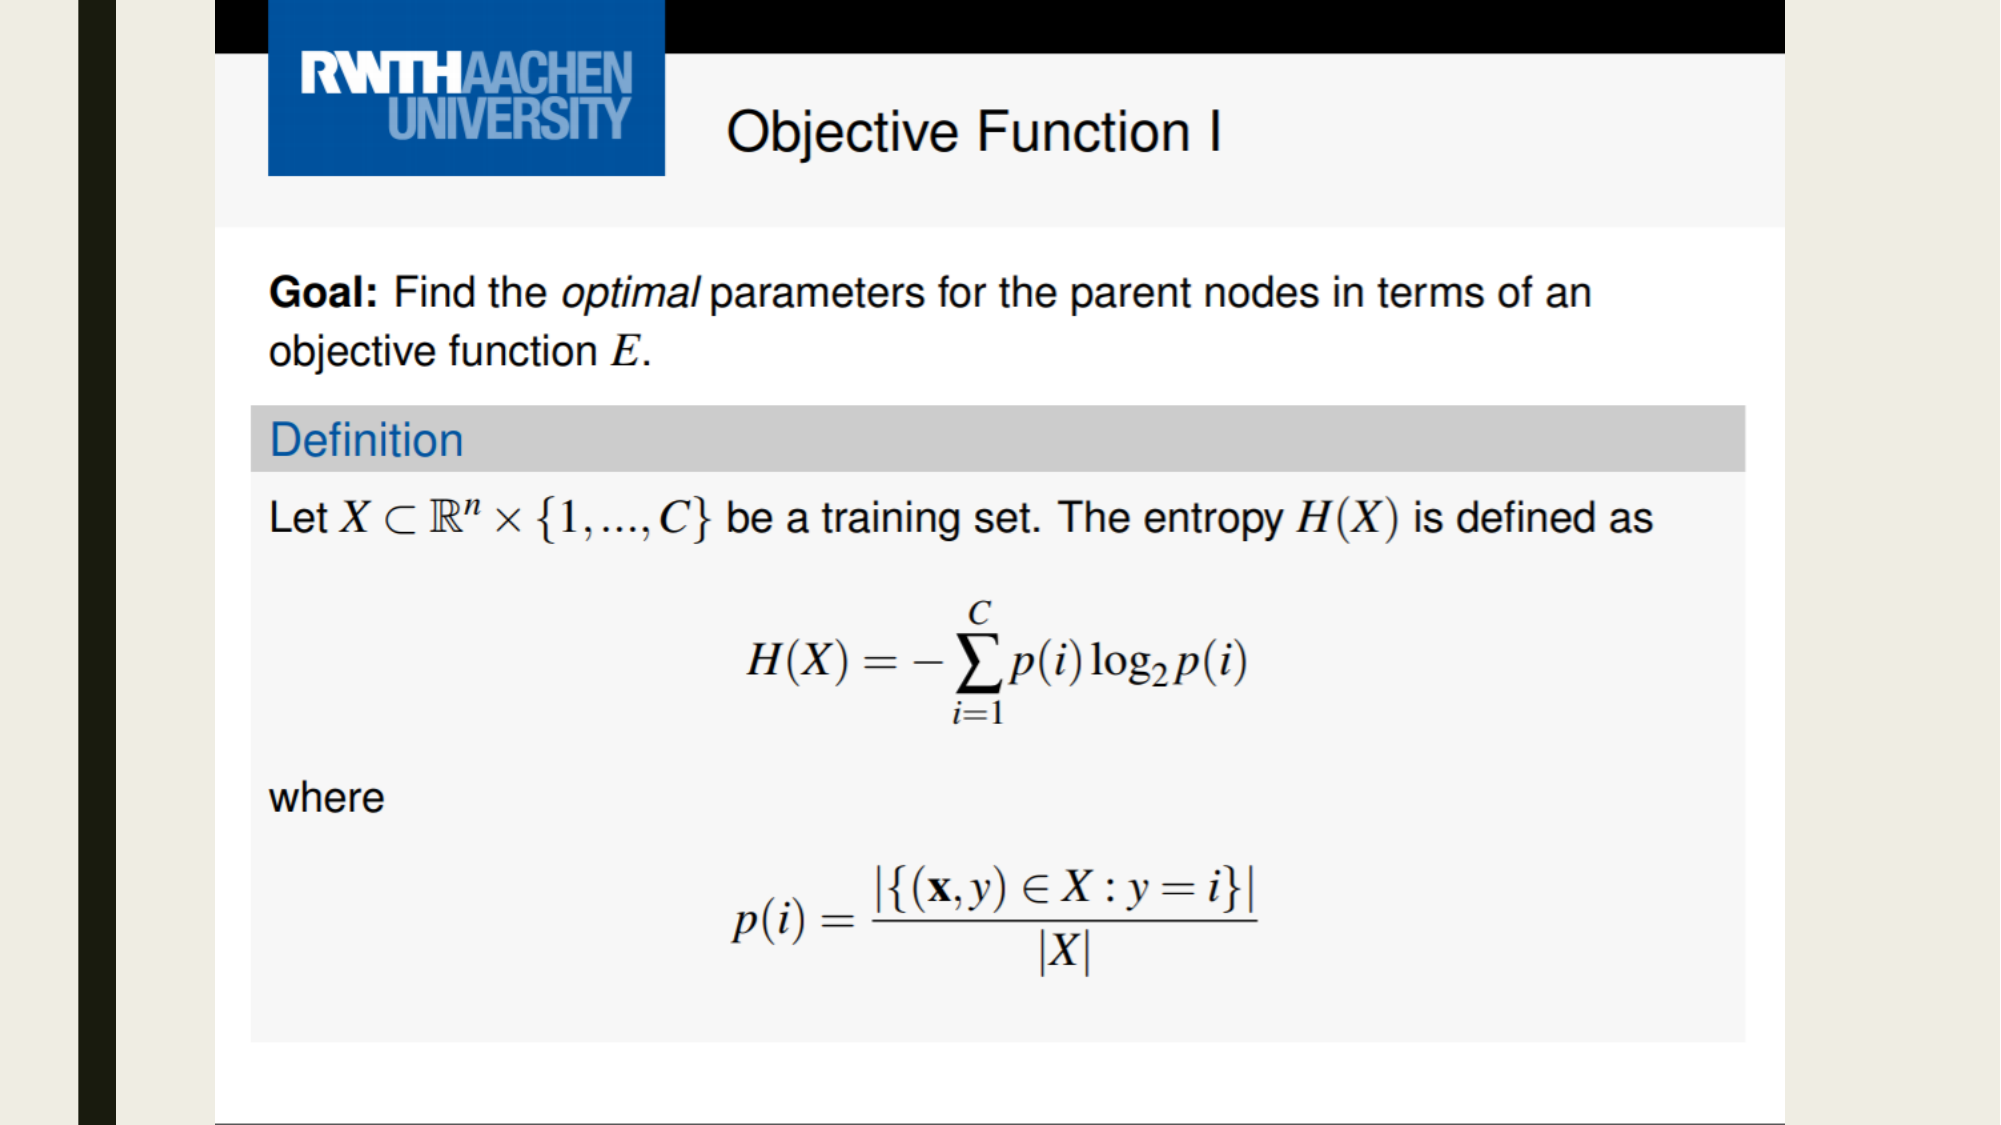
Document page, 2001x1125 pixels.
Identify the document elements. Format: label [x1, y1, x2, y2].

picture [215, 0, 1785, 1125]
